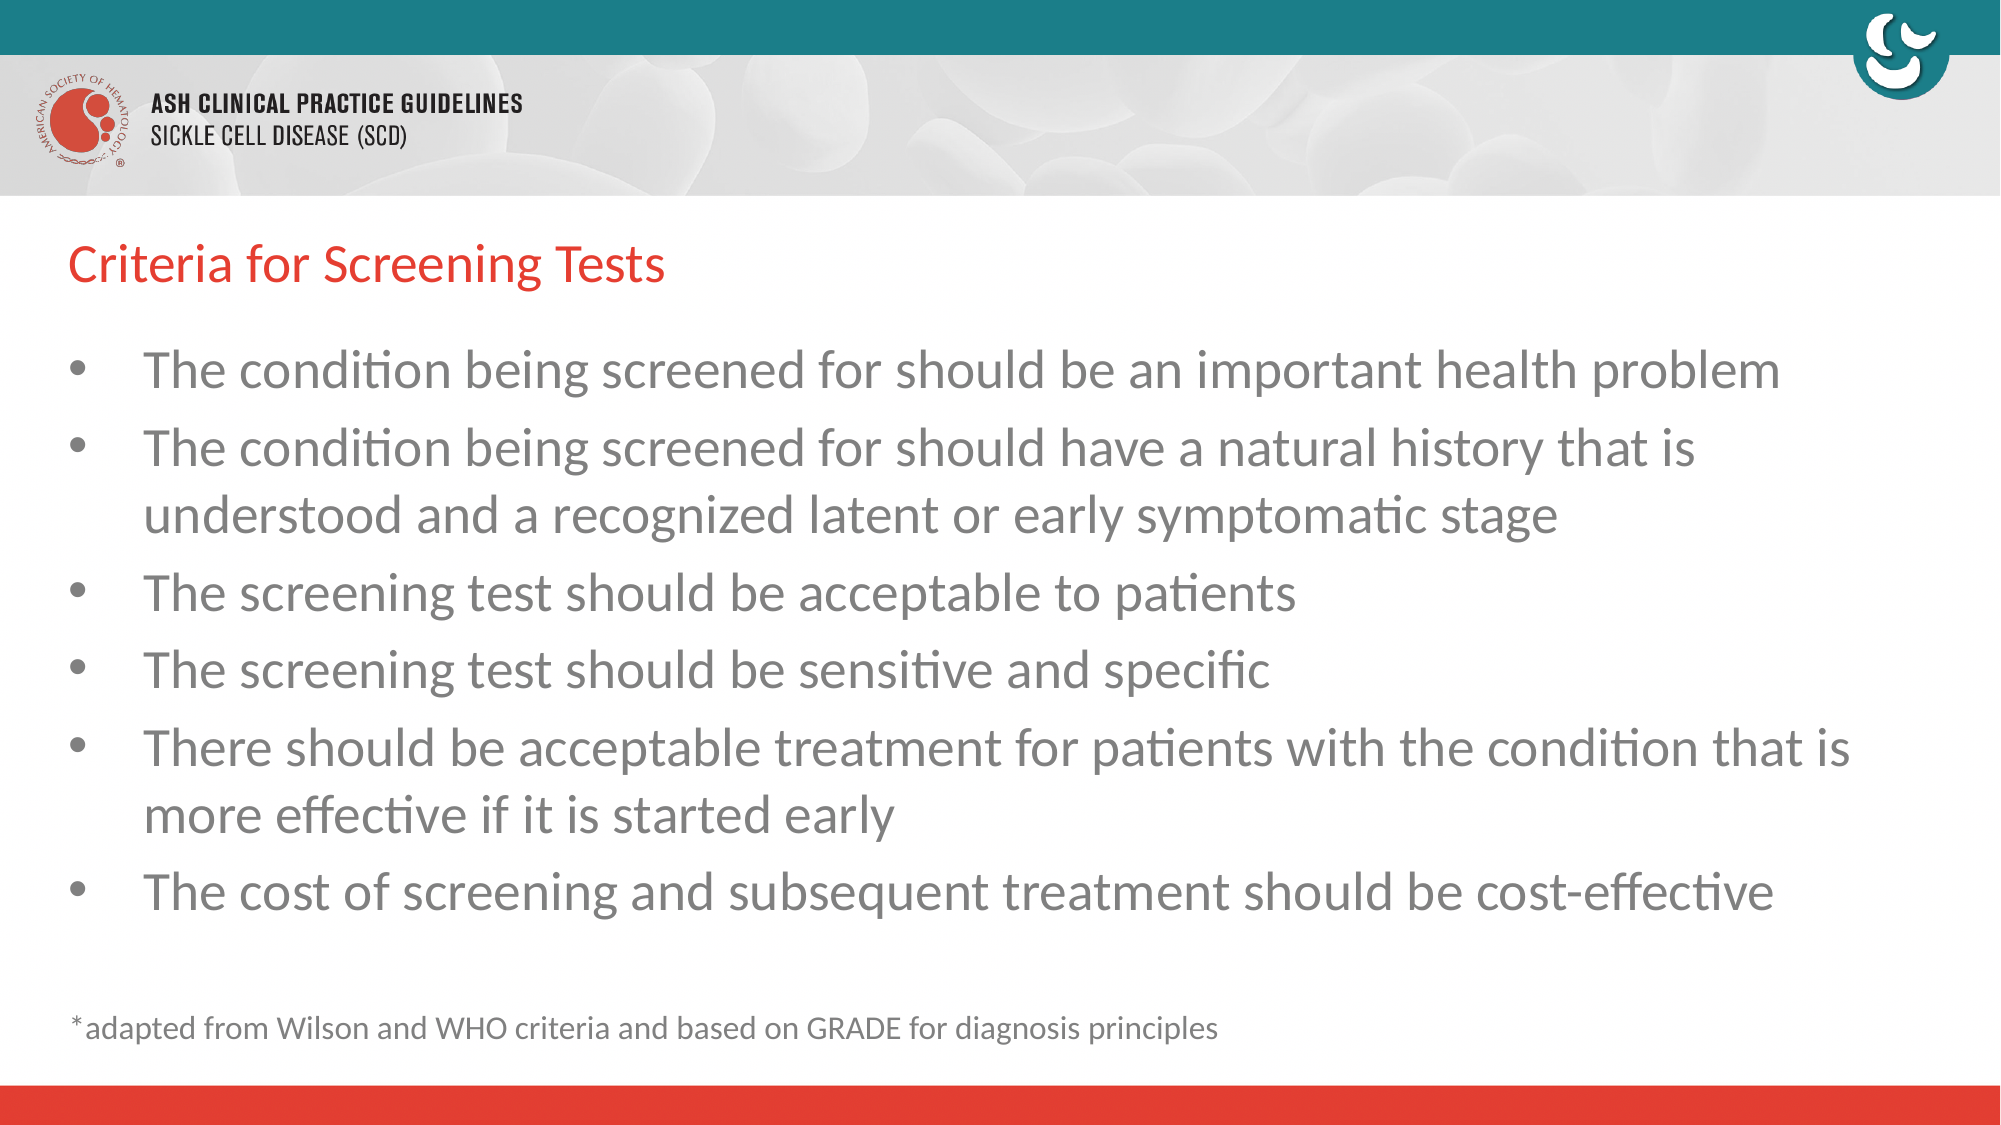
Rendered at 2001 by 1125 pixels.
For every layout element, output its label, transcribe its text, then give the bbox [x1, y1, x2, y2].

list The condition being screened for should be an important health problem The condition being screened for should have a natural history that is understood and a recognized latent or early symptomatic stage The screening test should be acceptable to patients The screening test should be sensitive and specific There should be acceptable treatment for patients with the condition that is more effective if it is started early The cost of screening and subsequent treatment should be cost-effective *adapted from Wilson and WHO criteria and based on GRADE for diagnosis principles [68, 333, 1869, 983]
picture [0, 0, 2001, 1125]
title Criteria for Screening Tests [68, 219, 1869, 333]
